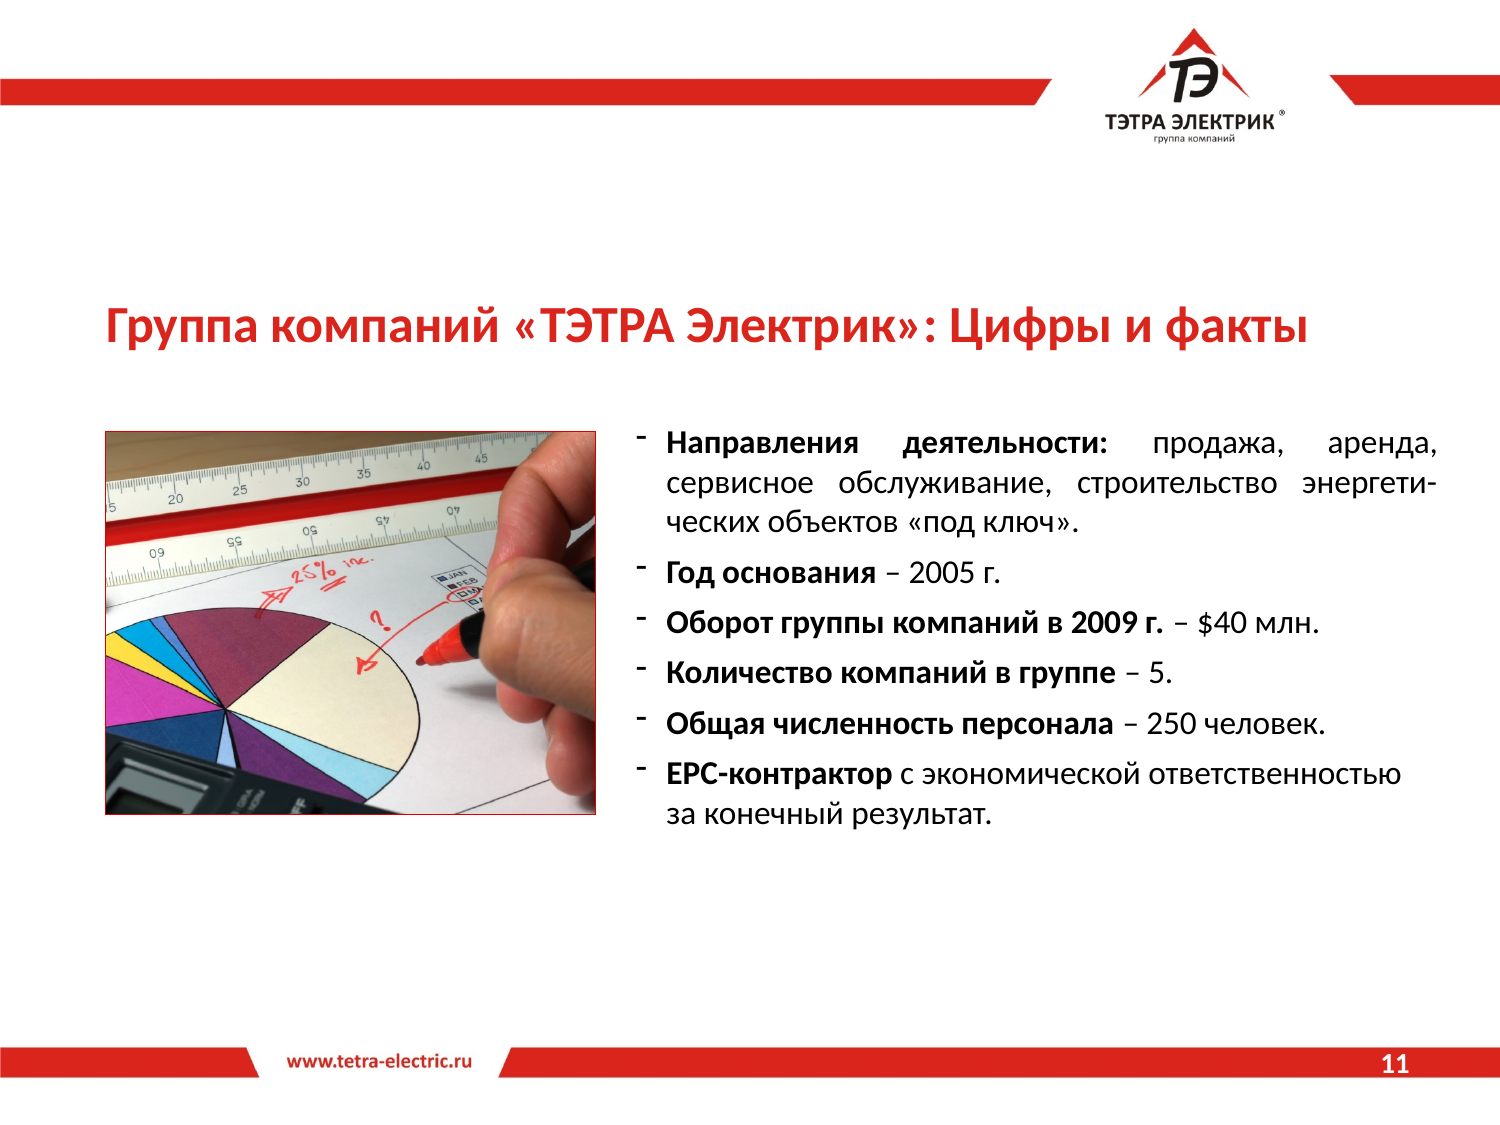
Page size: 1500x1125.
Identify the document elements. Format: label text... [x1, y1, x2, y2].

text_box Направления деятельности: продажа, аренда, сервисное обслуживание, строительство энергети-ческих объектов «под ключ». Год основания – 2005 г. Оборот группы компаний в 2009 г. – $40 млн. Количество компаний в группе – 5. Общая численность персонала – 250 человек. EPC-контрактор с экономической ответственностью за конечный результат. [621, 412, 1454, 839]
picture [0, 2, 1500, 1122]
title Группа компаний «ТЭТРА Электрик»: Цифры и факты [91, 289, 1442, 362]
slide_number 11 [1074, 1036, 1426, 1115]
